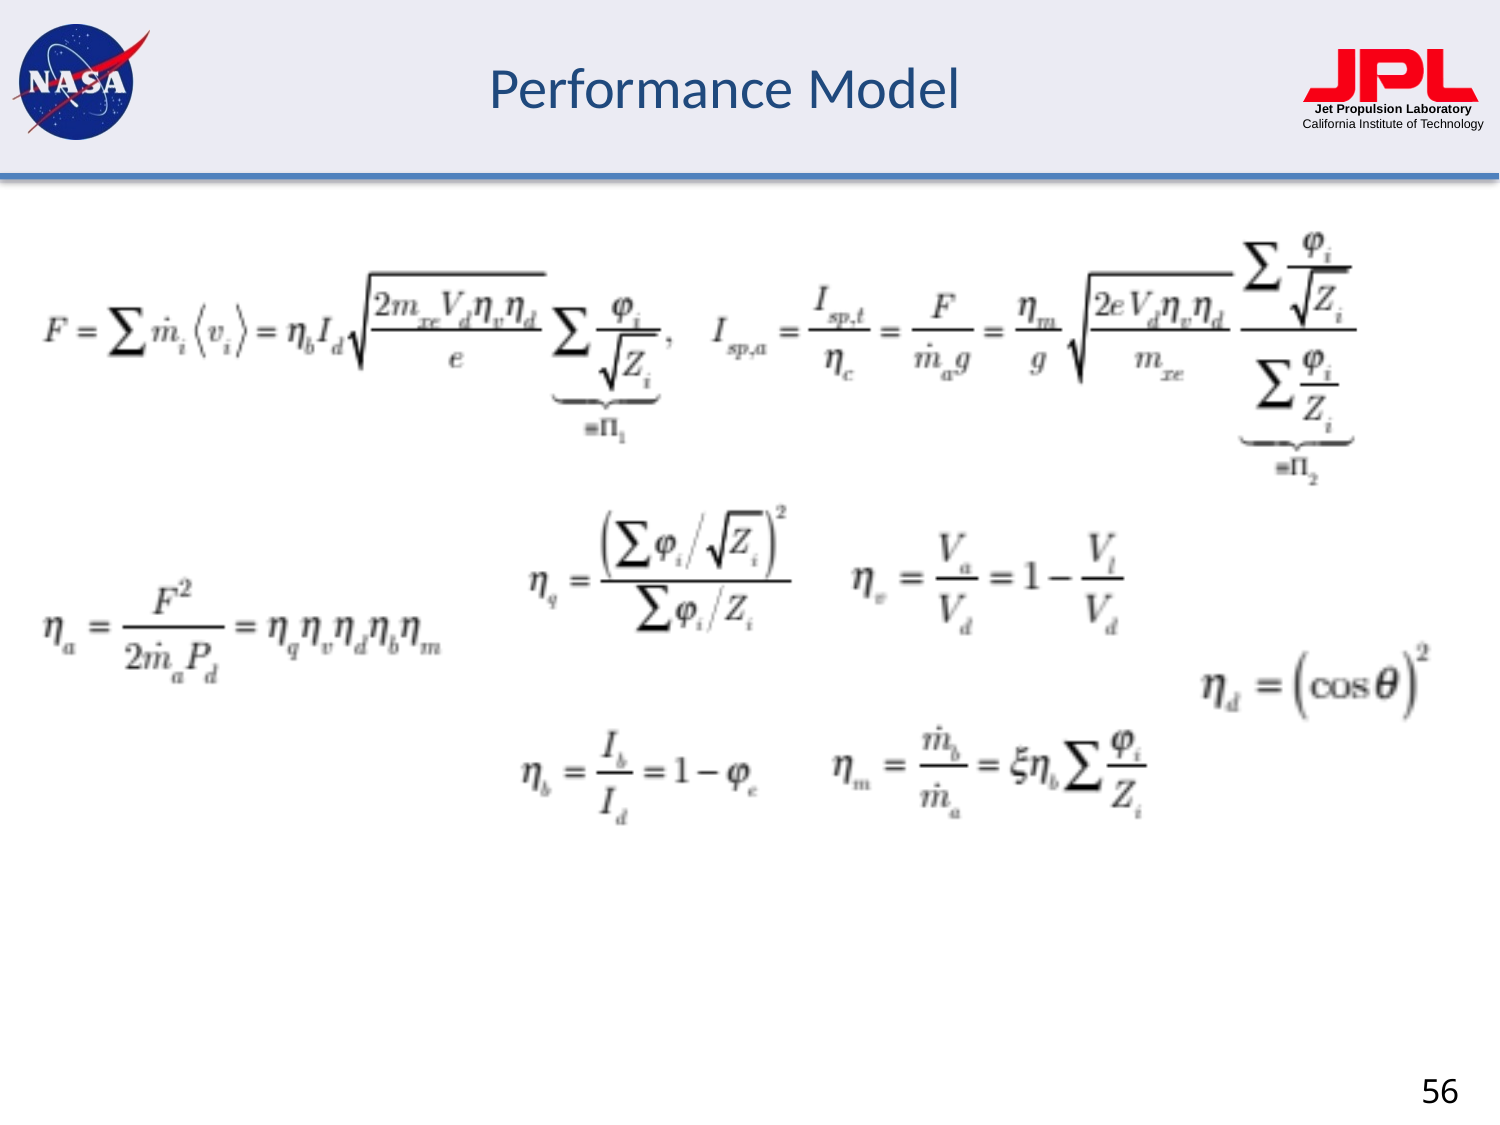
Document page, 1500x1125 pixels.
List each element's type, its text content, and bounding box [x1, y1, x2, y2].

title Performance Model [162, 16, 1288, 155]
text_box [524, 490, 795, 637]
picture [1303, 49, 1479, 102]
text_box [1195, 625, 1436, 727]
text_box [827, 705, 1154, 828]
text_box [516, 713, 761, 834]
slide_number 56 [1406, 1062, 1488, 1113]
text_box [38, 209, 1358, 492]
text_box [846, 513, 1128, 645]
picture [12, 24, 150, 140]
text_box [37, 563, 444, 688]
